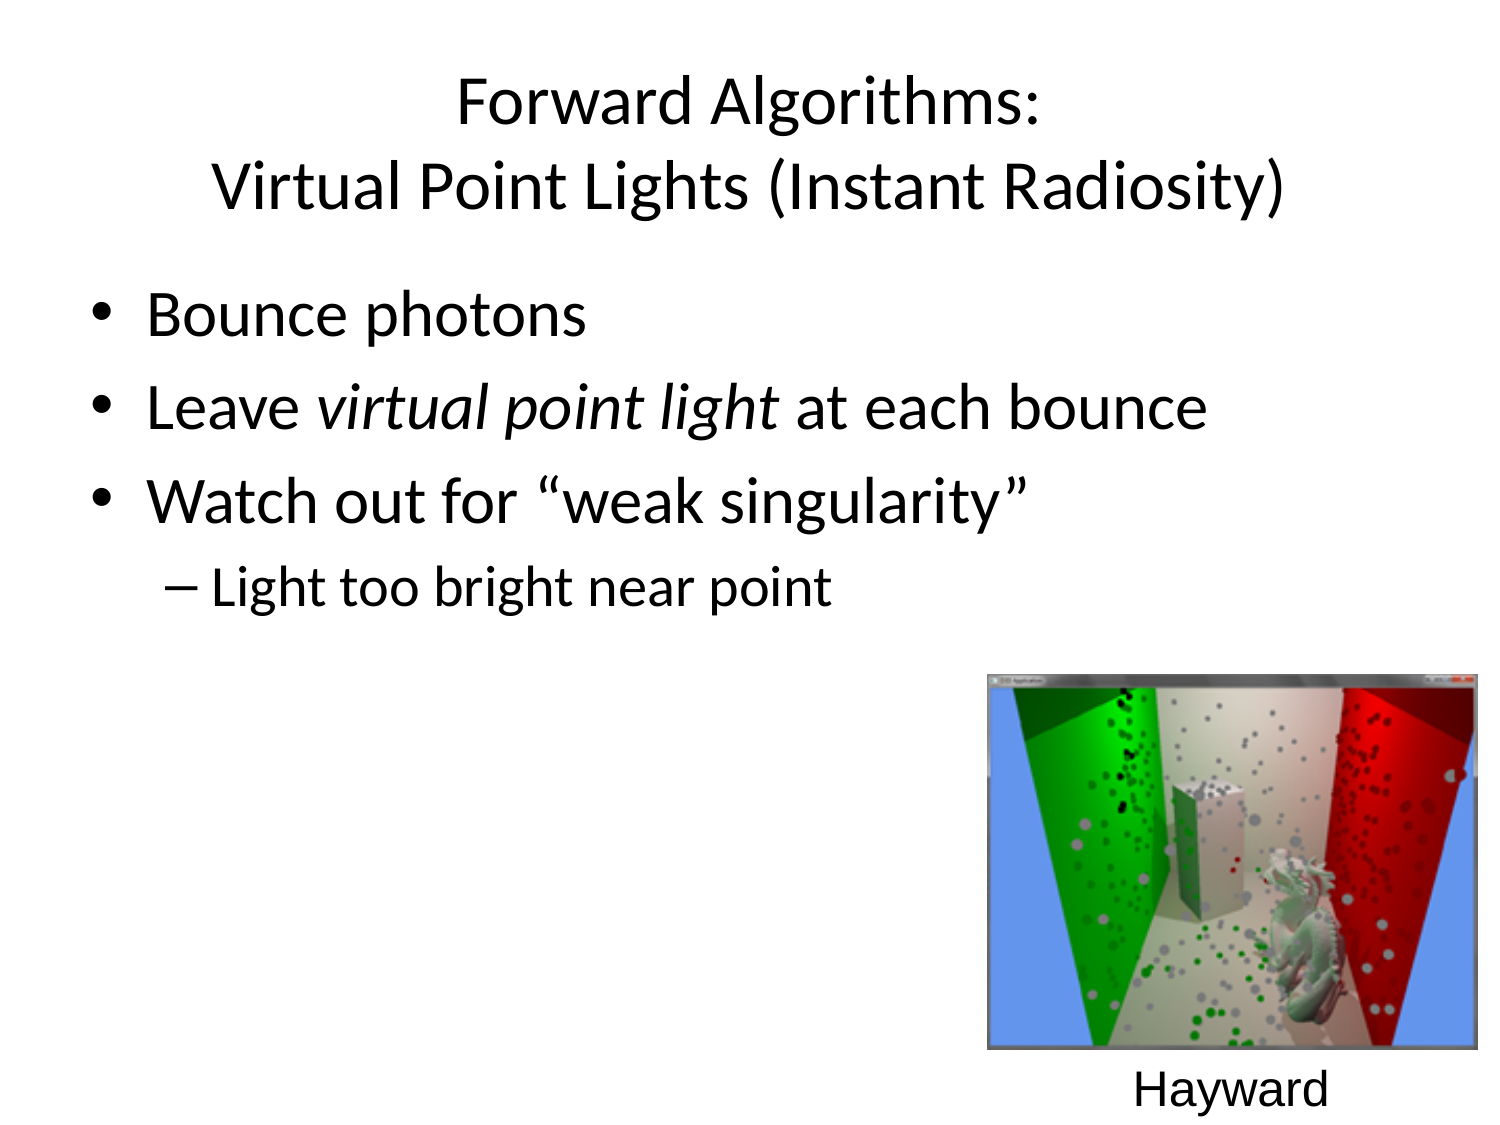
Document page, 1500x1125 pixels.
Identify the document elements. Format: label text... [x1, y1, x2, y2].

list Bounce photons Leave virtual point light at each bounce Watch out for “weak singularity” Light too bright near point [75, 262, 1425, 1005]
picture [987, 674, 1478, 1051]
title Forward Algorithms: Virtual Point Lights (Instant Radiosity) [75, 45, 1425, 233]
text_box Hayward [987, 1058, 1475, 1124]
